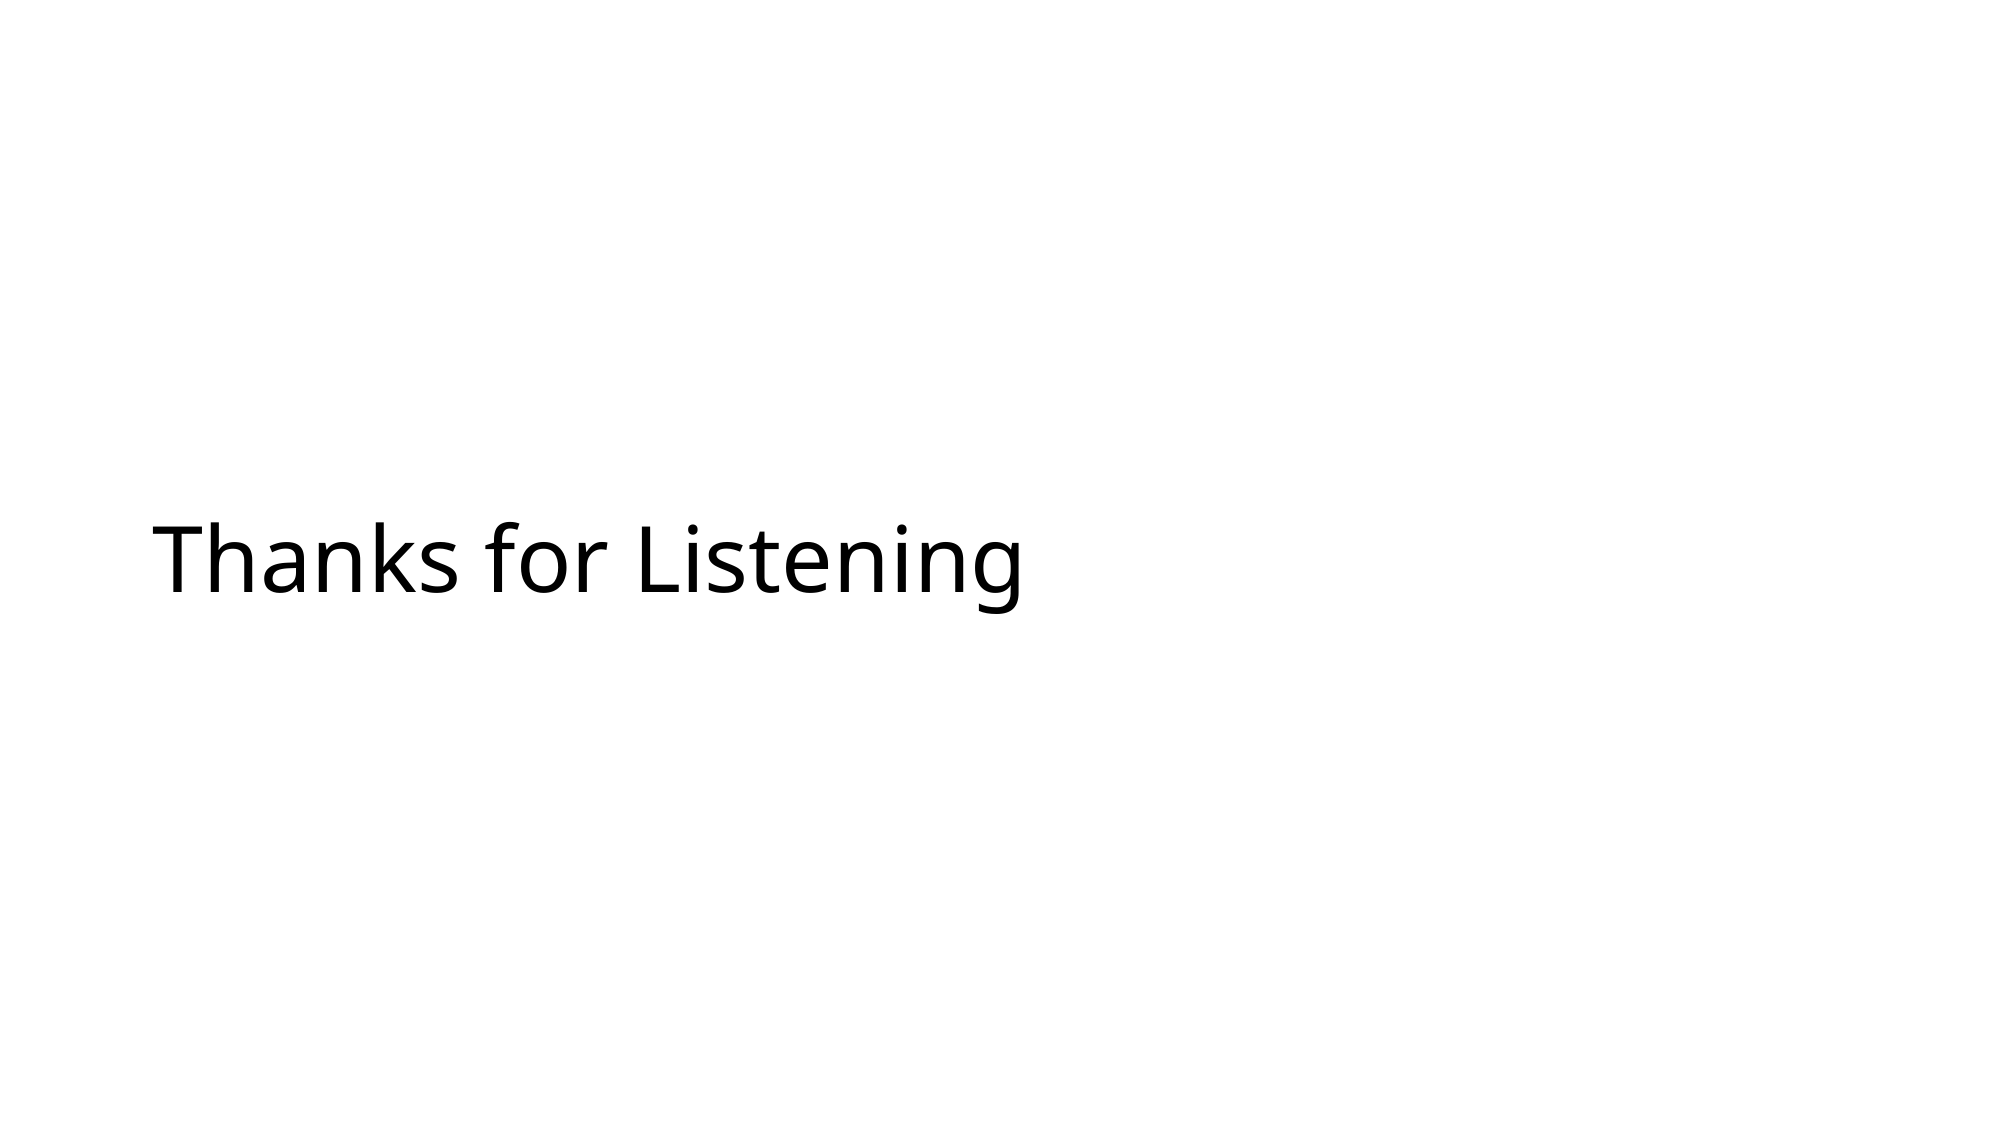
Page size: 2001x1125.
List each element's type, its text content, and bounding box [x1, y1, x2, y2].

title Thanks for Listening [137, 453, 1863, 672]
